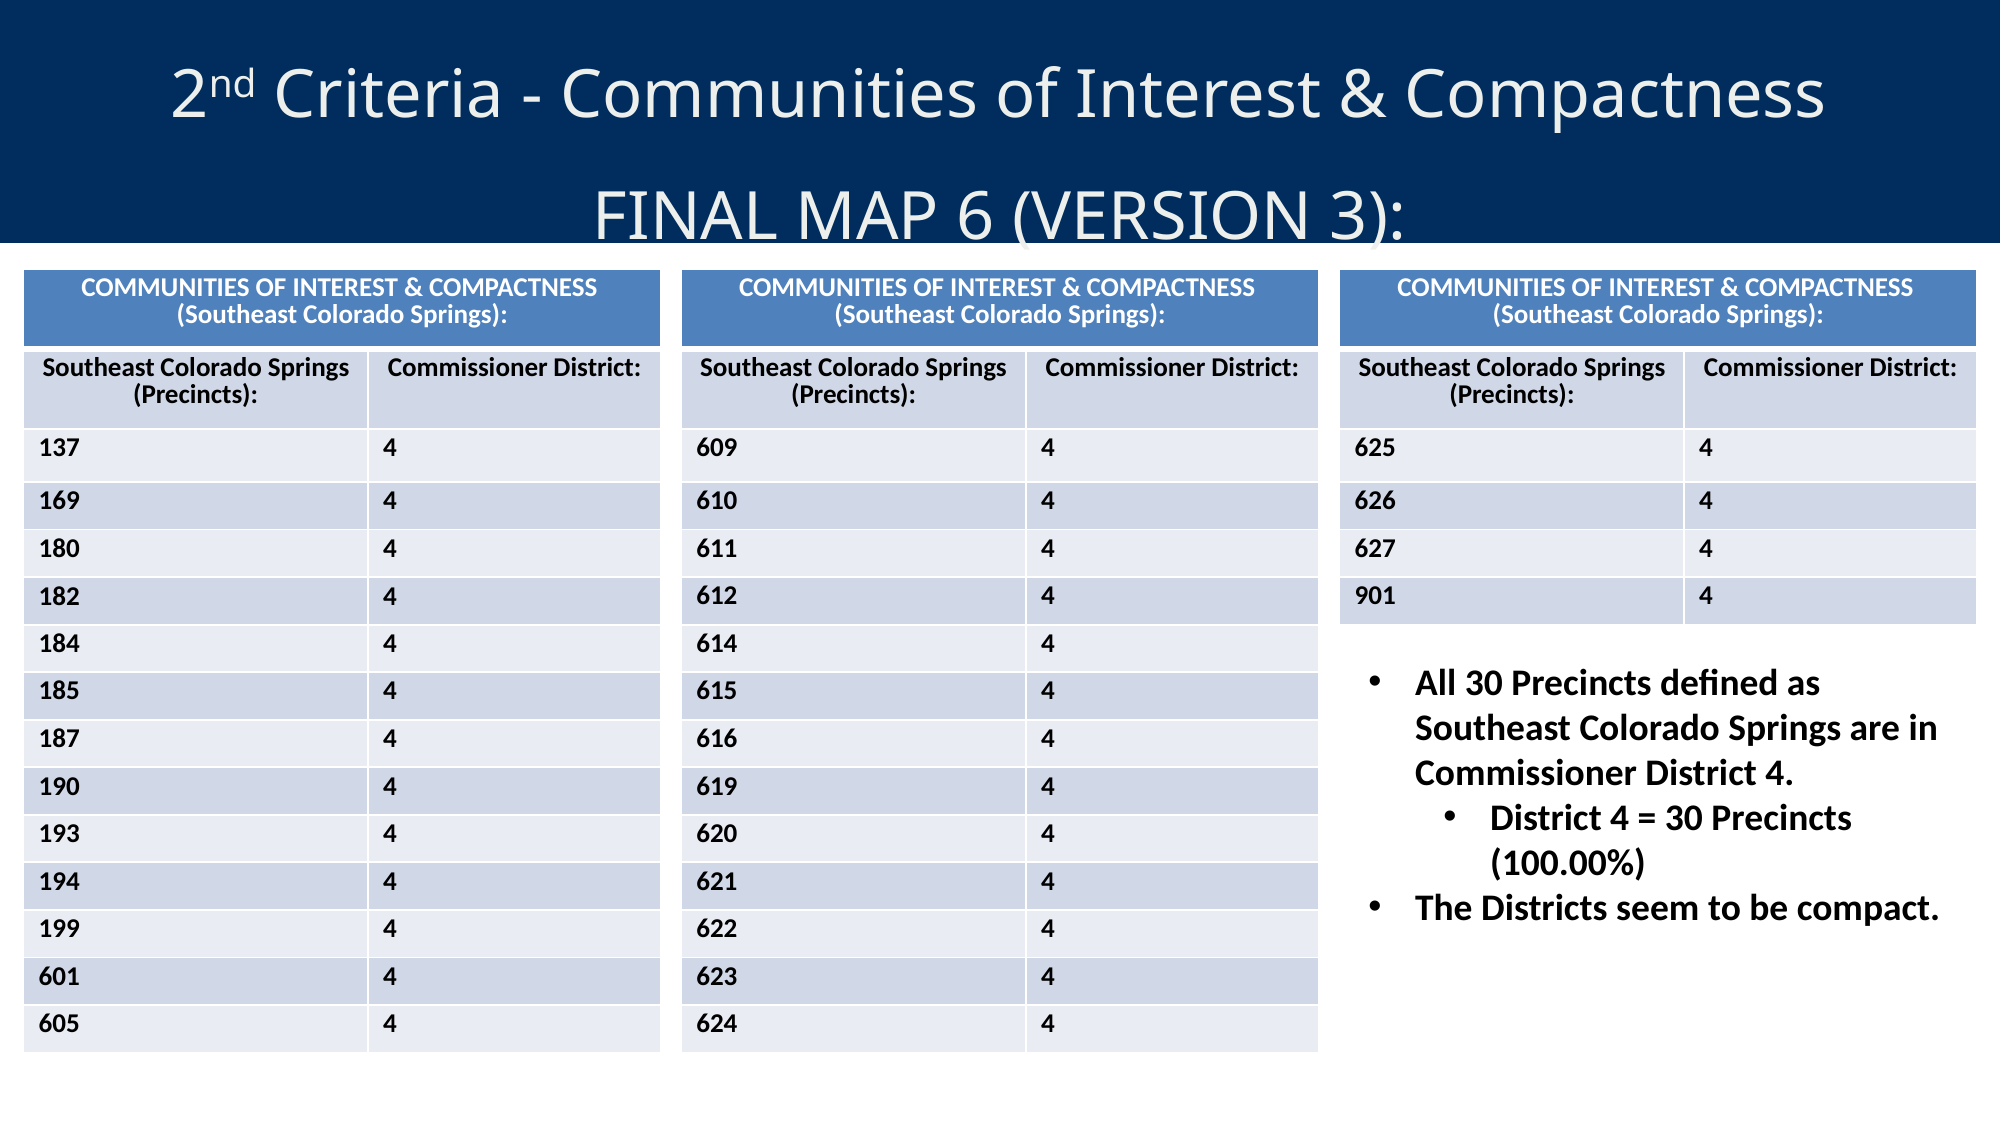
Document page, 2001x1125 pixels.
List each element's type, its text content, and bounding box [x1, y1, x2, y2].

table_cell 4 [369, 626, 660, 671]
table_cell 619 [682, 768, 1025, 814]
table_cell 620 [682, 816, 1025, 861]
table_cell 4 [369, 430, 660, 481]
table_cell 4 [369, 1006, 660, 1052]
table_cell 4 [1027, 483, 1318, 529]
table_cell 4 [1685, 483, 1976, 529]
table_header COMMUNITIES OF INTEREST & COMPACTNESS (Southeast Colorado Springs): [24, 270, 660, 346]
table_cell 4 [369, 911, 660, 957]
table_cell 4 [1027, 816, 1318, 861]
table_cell 626 [1340, 483, 1683, 529]
table_cell 4 [1027, 1006, 1318, 1052]
table_cell 614 [682, 626, 1025, 671]
table_cell 182 [24, 578, 367, 624]
table_cell 193 [24, 816, 367, 861]
table_cell 180 [24, 530, 367, 576]
table_cell 137 [24, 430, 367, 481]
table_cell 4 [1685, 578, 1976, 624]
table_cell 194 [24, 863, 367, 909]
table_cell 4 [1027, 863, 1318, 909]
table_cell 624 [682, 1006, 1025, 1052]
table_cell 184 [24, 626, 367, 671]
table_cell 4 [1027, 721, 1318, 766]
table_cell 4 [1027, 530, 1318, 576]
table_cell 187 [24, 721, 367, 766]
table_cell 901 [1340, 578, 1683, 624]
table_cell 4 [369, 673, 660, 719]
table_cell 601 [24, 958, 367, 1004]
table_cell 4 [369, 768, 660, 814]
table_cell 190 [24, 768, 367, 814]
table_cell 169 [24, 483, 367, 529]
table_cell 4 [369, 816, 660, 861]
table_cell 612 [682, 578, 1025, 624]
table_cell 4 [1027, 911, 1318, 957]
table_cell 610 [682, 483, 1025, 529]
table_header COMMUNITIES OF INTEREST & COMPACTNESS (Southeast Colorado Springs): [1340, 270, 1976, 346]
table_cell 4 [1027, 430, 1318, 481]
table_cell 609 [682, 430, 1025, 481]
table_cell 199 [24, 911, 367, 957]
table_cell 621 [682, 863, 1025, 909]
table_cell 4 [369, 578, 660, 624]
table_cell 4 [1027, 768, 1318, 814]
table_header COMMUNITIES OF INTEREST & COMPACTNESS (Southeast Colorado Springs): [682, 270, 1318, 346]
table_cell 611 [682, 530, 1025, 576]
table_cell Commissioner District: [369, 352, 660, 428]
table_cell 616 [682, 721, 1025, 766]
table_cell 622 [682, 911, 1025, 957]
table_cell 4 [1685, 430, 1976, 481]
table_cell 185 [24, 673, 367, 719]
table_cell 4 [369, 958, 660, 1004]
table_cell 627 [1340, 530, 1683, 576]
table_cell 4 [1027, 578, 1318, 624]
table_cell 615 [682, 673, 1025, 719]
table_cell 4 [369, 483, 660, 529]
table_cell 4 [1027, 626, 1318, 671]
table_cell 625 [1340, 430, 1683, 481]
table_cell 4 [369, 530, 660, 576]
table_cell 605 [24, 1006, 367, 1052]
table_cell 4 [369, 863, 660, 909]
text_box [0, 0, 2000, 243]
table_cell 4 [1027, 958, 1318, 1004]
text_box 2nd Criteria - Communities of Interest & Compactness FINAL MAP 6 (VERSION 3): [47, 8, 1952, 253]
text_box All 30 Precincts defined as Southeast Colorado Springs are in Commissioner District 4. District 4 = 30 Precincts (100.00%) The Districts seem to be compact. [1353, 650, 1977, 936]
table_cell Southeast Colorado Springs (Precincts): [24, 352, 367, 428]
table_cell 623 [682, 958, 1025, 1004]
table_cell 4 [1027, 673, 1318, 719]
table_cell Southeast Colorado Springs (Precincts): [682, 352, 1025, 428]
table_cell Commissioner District: [1027, 352, 1318, 428]
table_cell Commissioner District: [1685, 352, 1976, 428]
table_cell 4 [1685, 530, 1976, 576]
table_cell Southeast Colorado Springs (Precincts): [1340, 352, 1683, 428]
table_cell 4 [369, 721, 660, 766]
